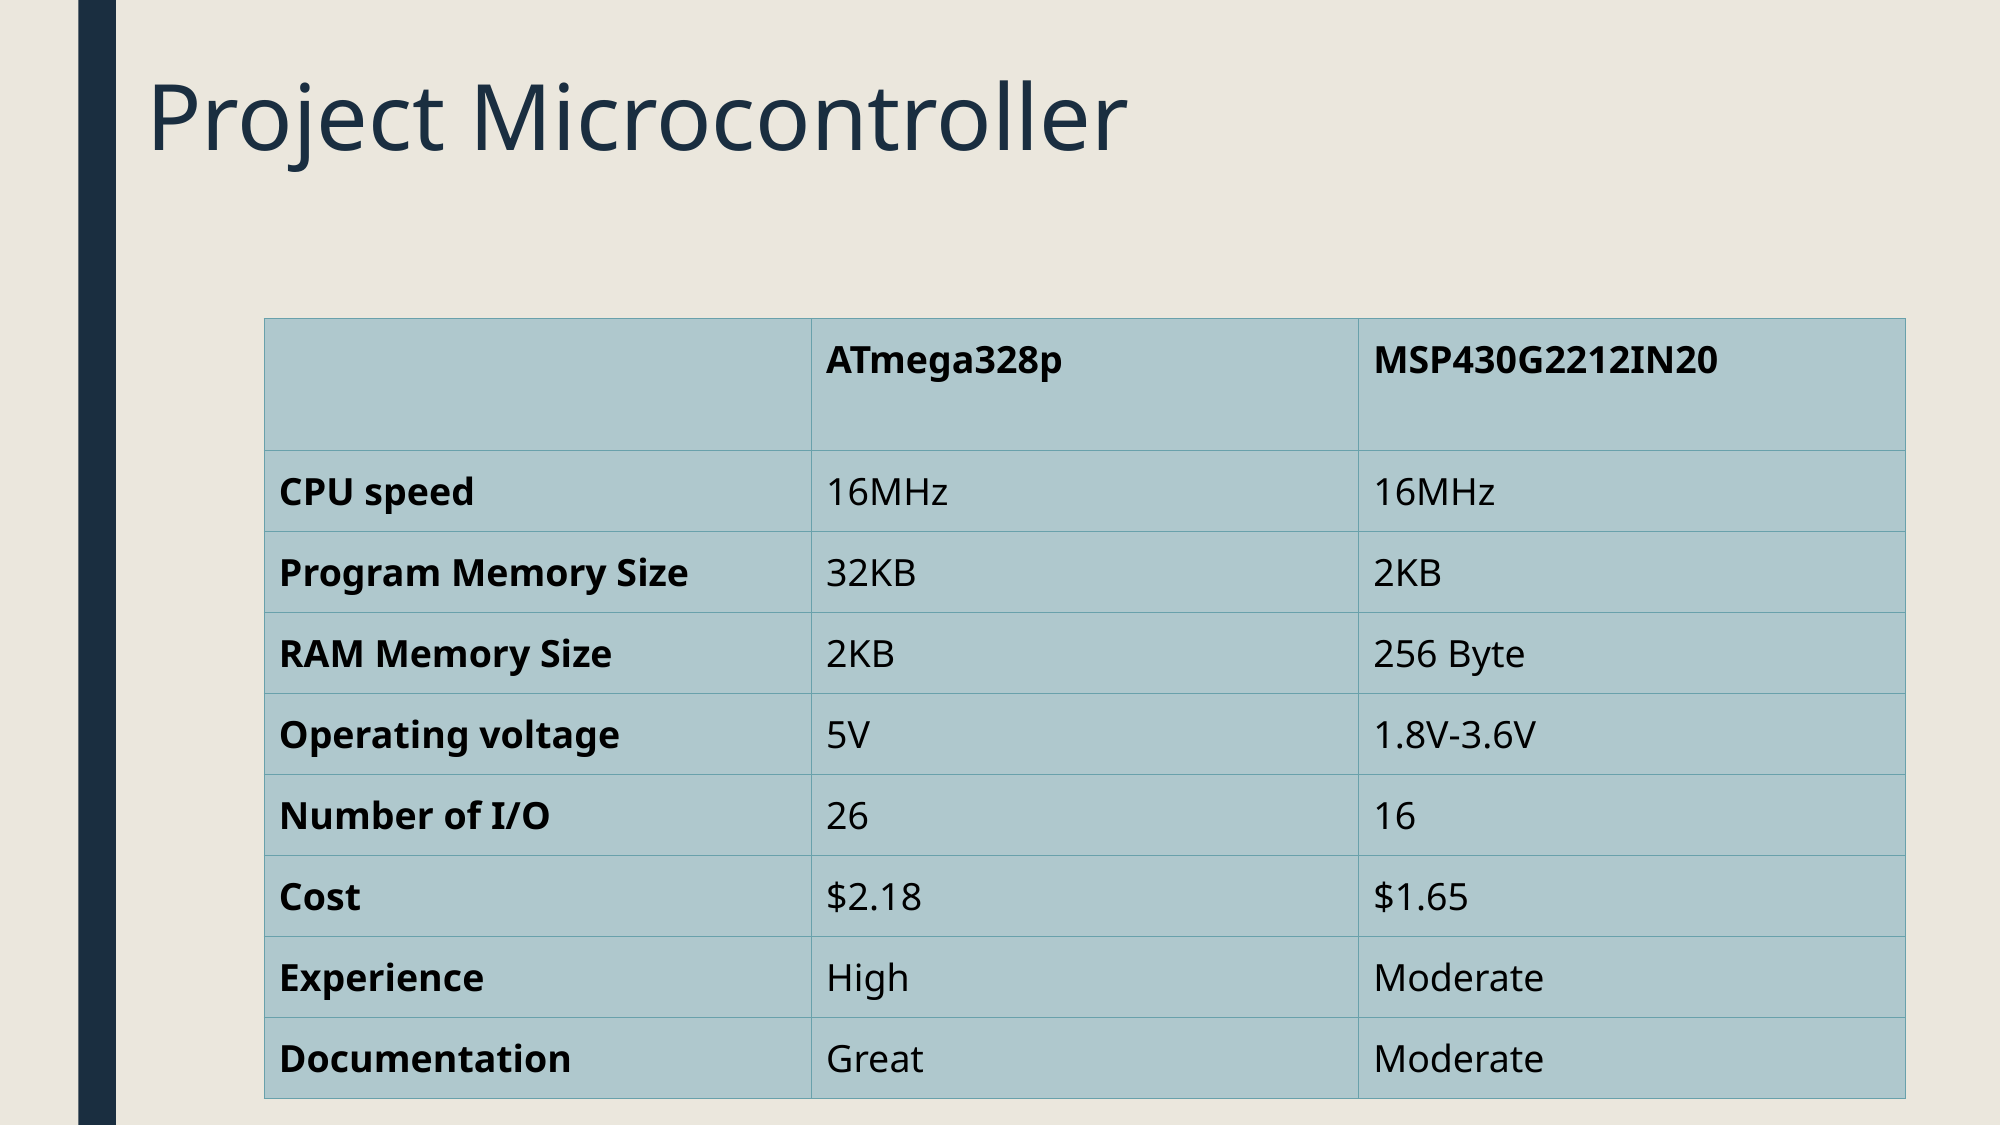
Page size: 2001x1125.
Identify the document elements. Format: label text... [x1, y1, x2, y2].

table_cell $2.18 [812, 856, 1358, 936]
table_cell Documentation [265, 1018, 811, 1098]
table_cell 16MHz [1359, 451, 1905, 531]
table_cell 2KB [1359, 532, 1905, 612]
table_cell 32KB [812, 532, 1358, 612]
table_cell High [812, 937, 1358, 1017]
table_cell Moderate [1359, 1018, 1905, 1098]
table_cell RAM Memory Size [265, 613, 811, 693]
table_cell 2KB [812, 613, 1358, 693]
table_cell $1.65 [1359, 856, 1905, 936]
table_cell 5V [812, 694, 1358, 774]
table_cell CPU speed [265, 451, 811, 531]
title Project Microcontroller [126, 38, 1852, 205]
table_cell 16 [1359, 775, 1905, 855]
table_header ATmega328p [812, 319, 1358, 450]
table_cell Great [812, 1018, 1358, 1098]
table_cell 26 [812, 775, 1358, 855]
table_cell Operating voltage [265, 694, 811, 774]
table_cell Moderate [1359, 937, 1905, 1017]
table_cell 1.8V-3.6V [1359, 694, 1905, 774]
table_cell Program Memory Size [265, 532, 811, 612]
table_cell Experience [265, 937, 811, 1017]
table_cell Number of I/O [265, 775, 811, 855]
table_header [265, 319, 811, 450]
table_cell 16MHz [812, 451, 1358, 531]
table_cell 256 Byte [1359, 613, 1905, 693]
table_header MSP430G2212IN20 [1359, 319, 1905, 450]
table_cell Cost [265, 856, 811, 936]
